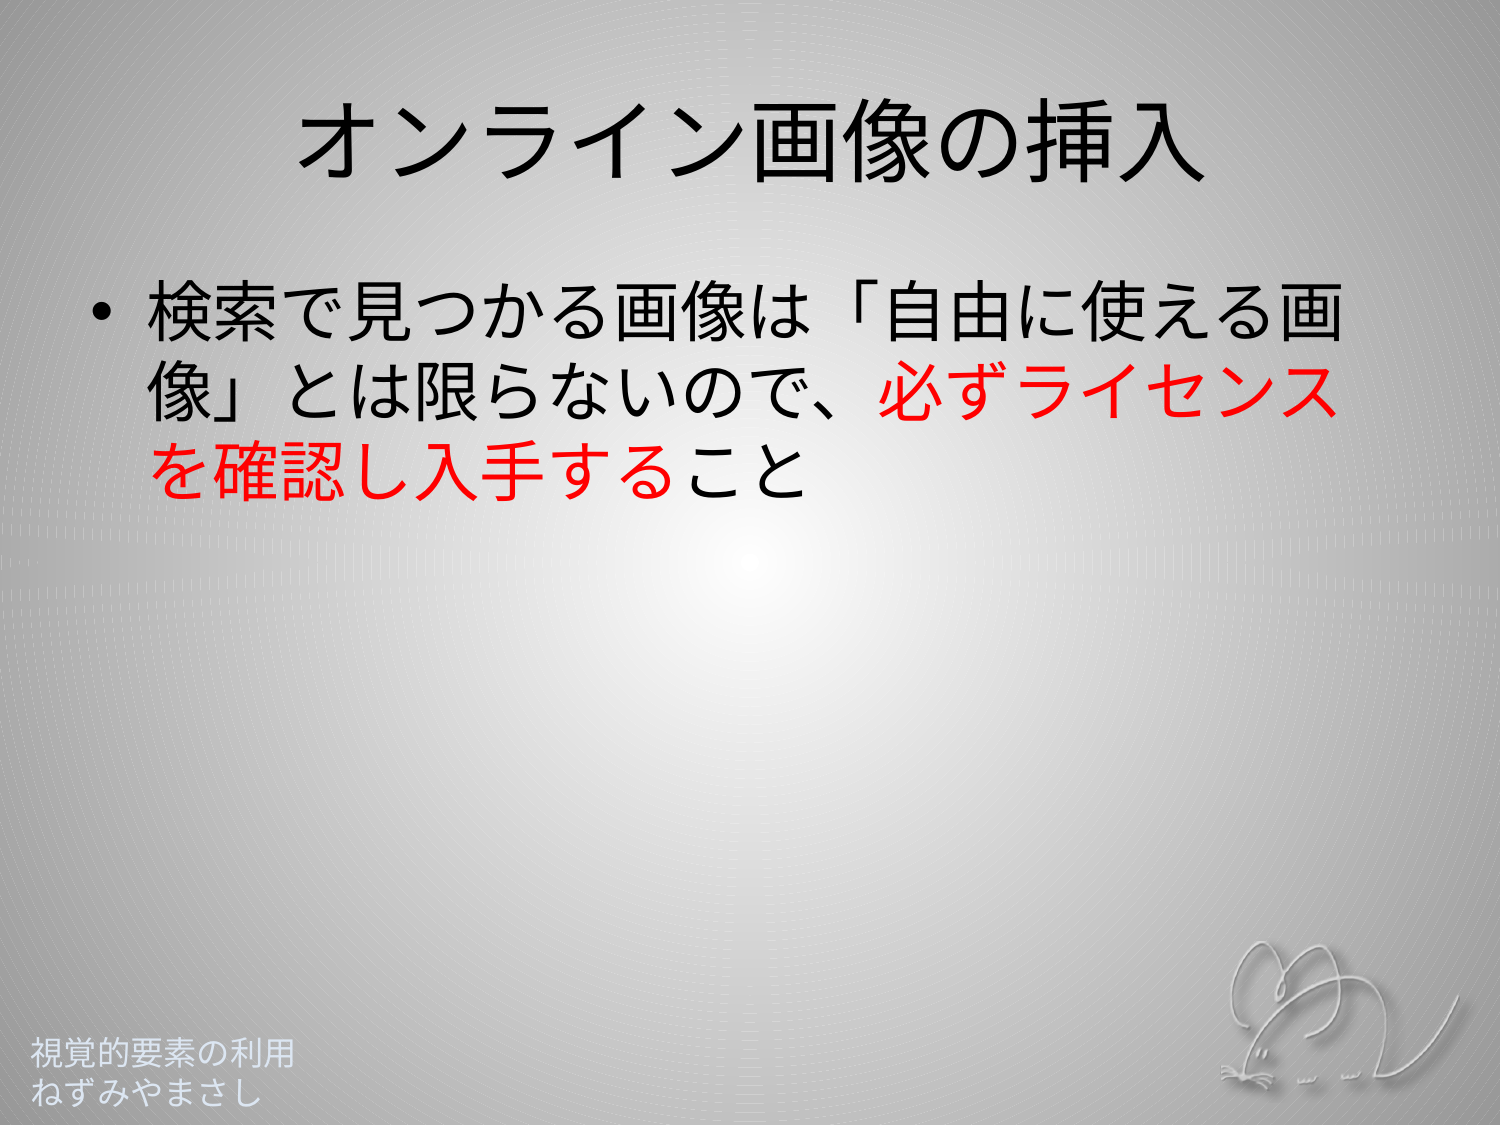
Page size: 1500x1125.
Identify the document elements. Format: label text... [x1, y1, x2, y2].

title オンライン画像の挿入 [75, 45, 1425, 233]
picture [1210, 928, 1480, 1103]
list 検索で見つかる画像は「自由に使える画像」とは限らないので、必ずライセンスを確認し入手すること [75, 262, 1425, 1005]
